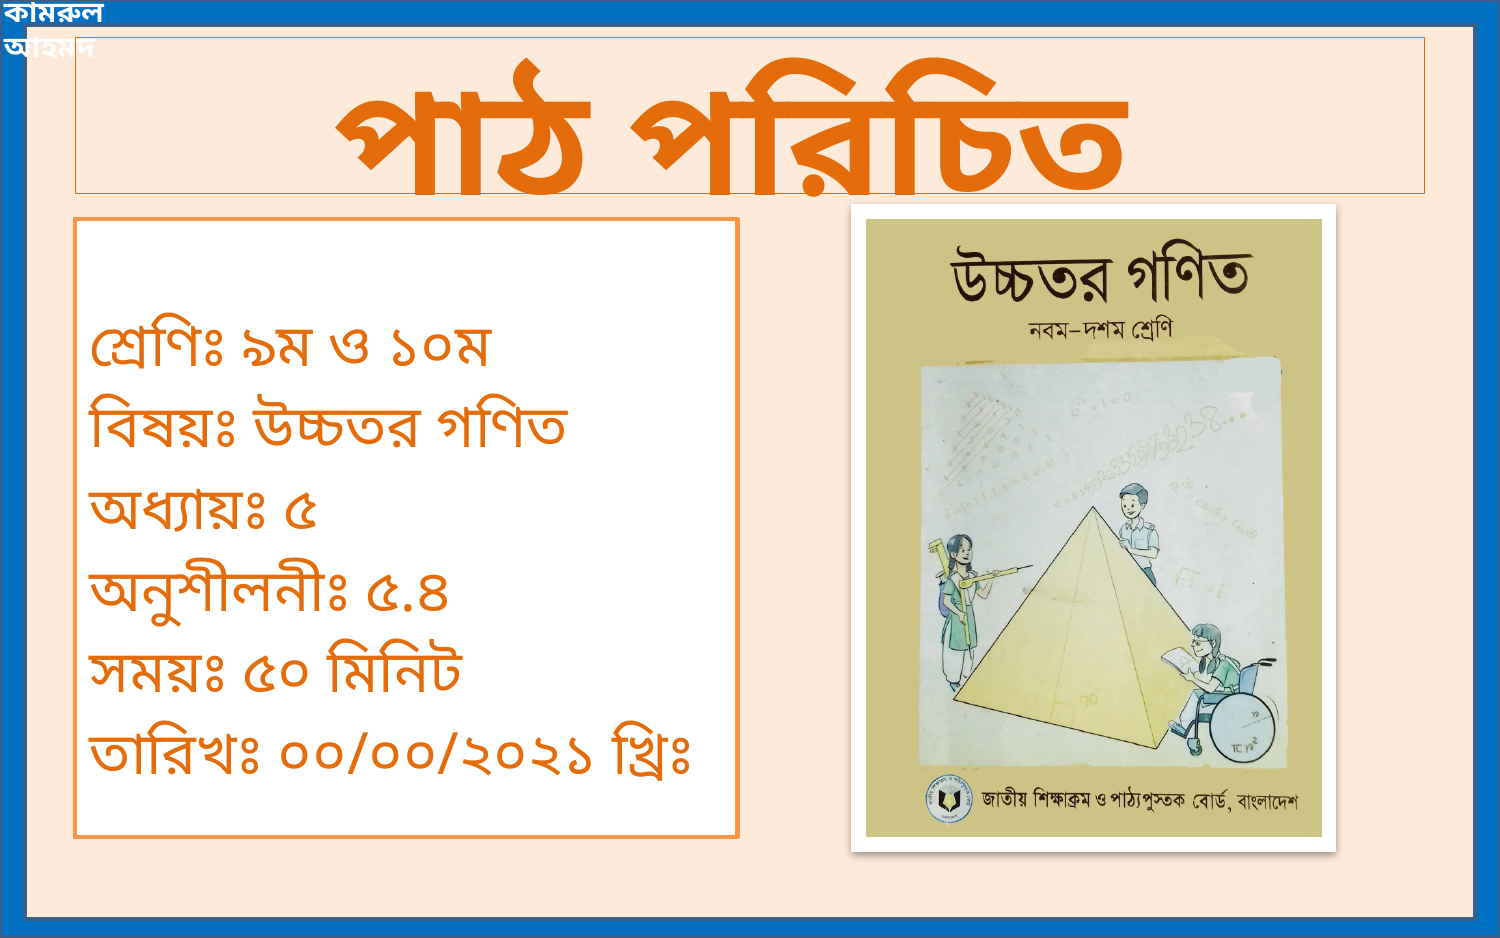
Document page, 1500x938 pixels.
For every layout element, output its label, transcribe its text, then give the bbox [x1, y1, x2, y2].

title পাঠ পরিচিত [75, 37, 1425, 194]
list শ্রেণিঃ ৯ম ও ১০ম বিষয়ঃ উচ্চতর গণিত অধ্যায়ঃ ৫ অনুশীলনীঃ ৫.৪ সময়ঃ ৫০ মিনিট তারিখঃ ০০/০০/২০২১ খ্রিঃ [73, 217, 740, 839]
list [865, 218, 1322, 838]
